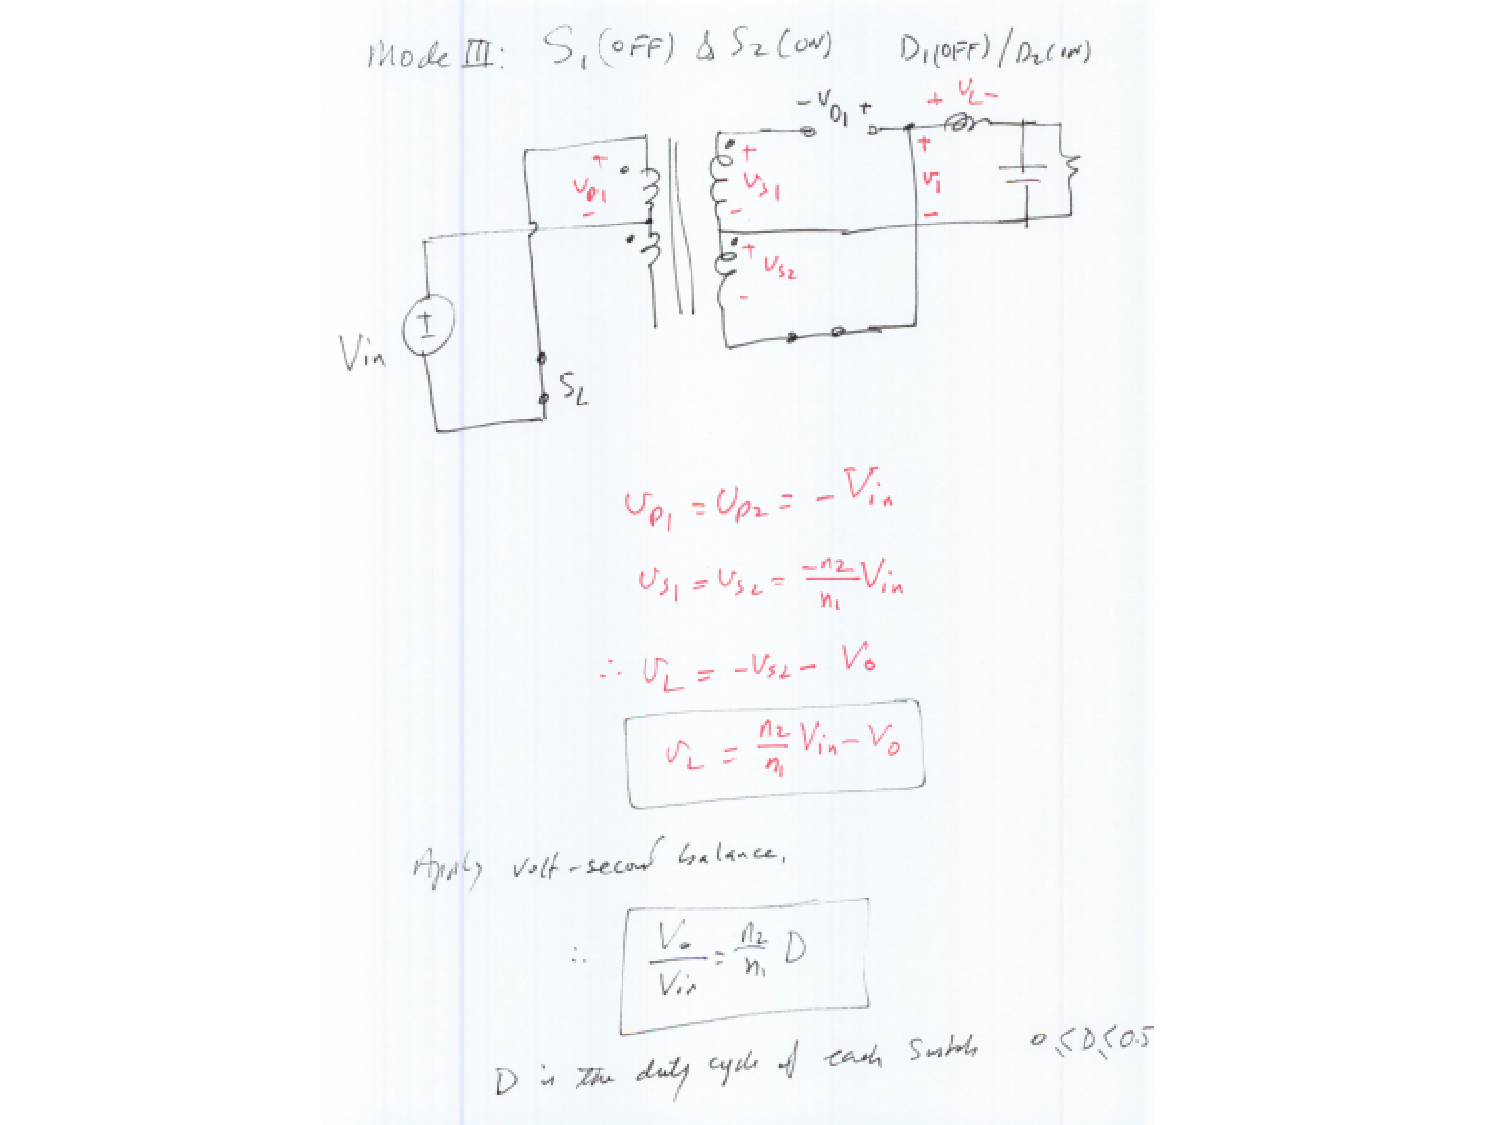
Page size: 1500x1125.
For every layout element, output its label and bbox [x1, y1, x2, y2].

picture [322, 0, 1177, 1125]
